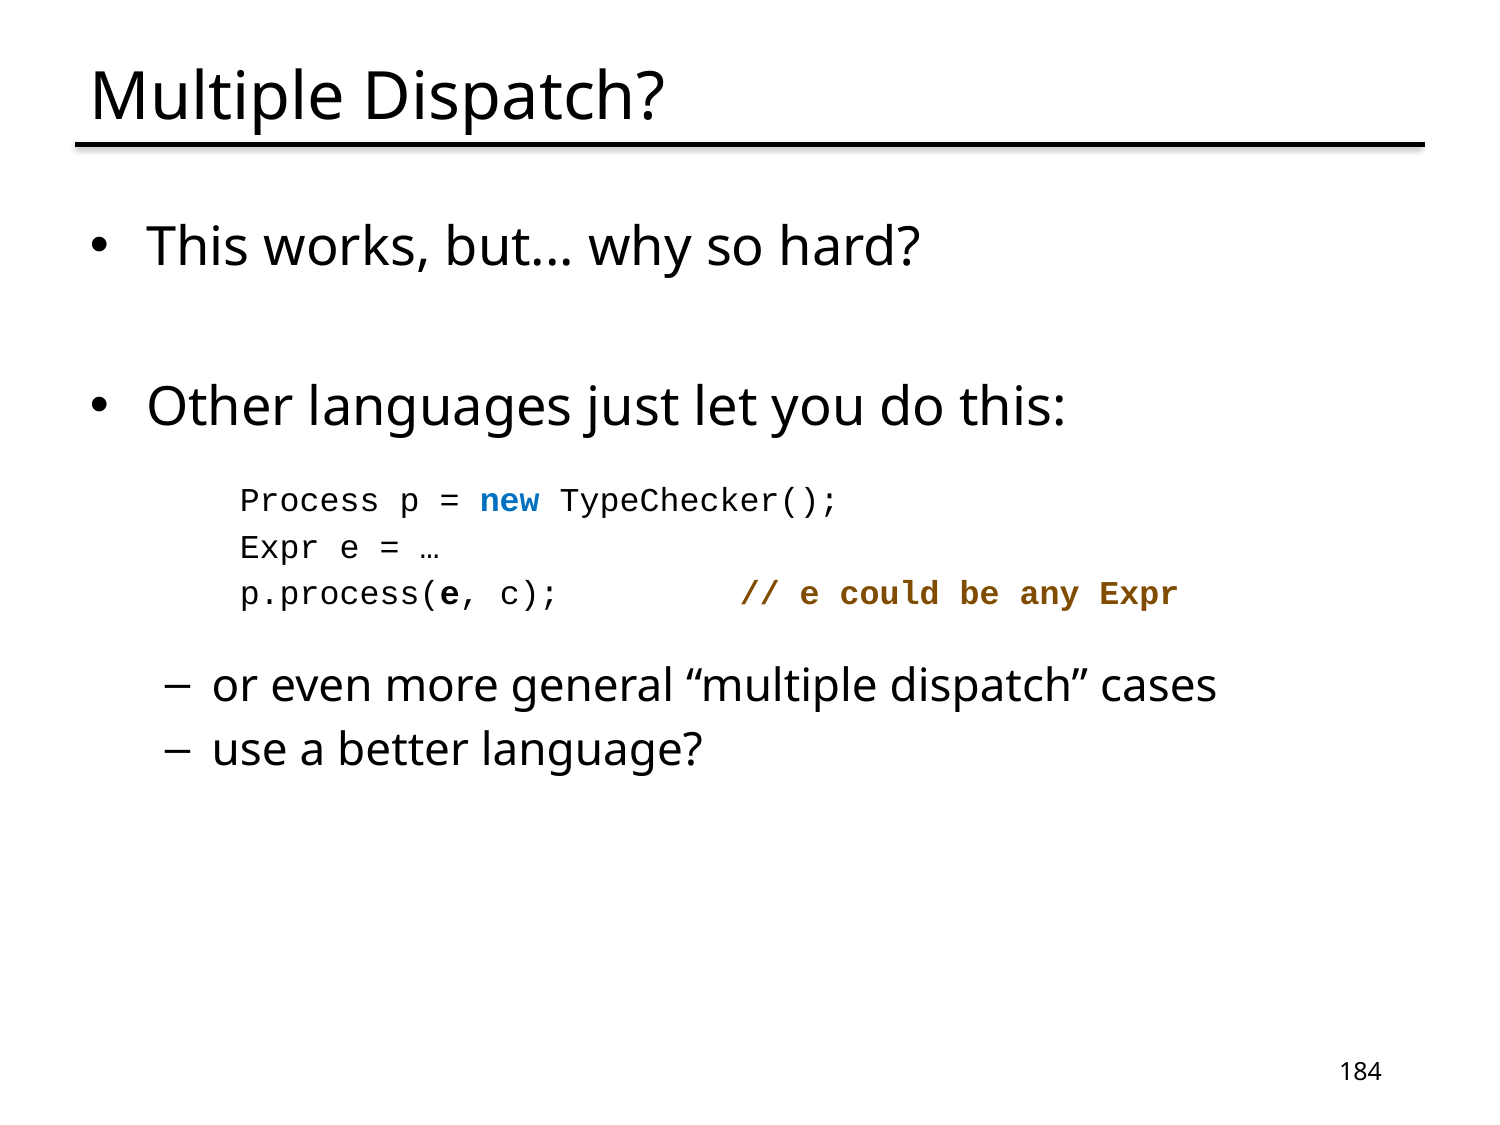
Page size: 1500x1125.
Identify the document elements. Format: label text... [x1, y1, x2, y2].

title Multiple Dispatch? [75, 45, 1425, 145]
list This works, but... why so hard? Other languages just let you do this: Process p = new TypeChecker(); Expr e = … p.process(e, c); // e could be any Expr or even more general “multiple dispatch” cases use a better language? [75, 204, 1425, 1048]
slide_number 184 [1059, 1042, 1397, 1103]
